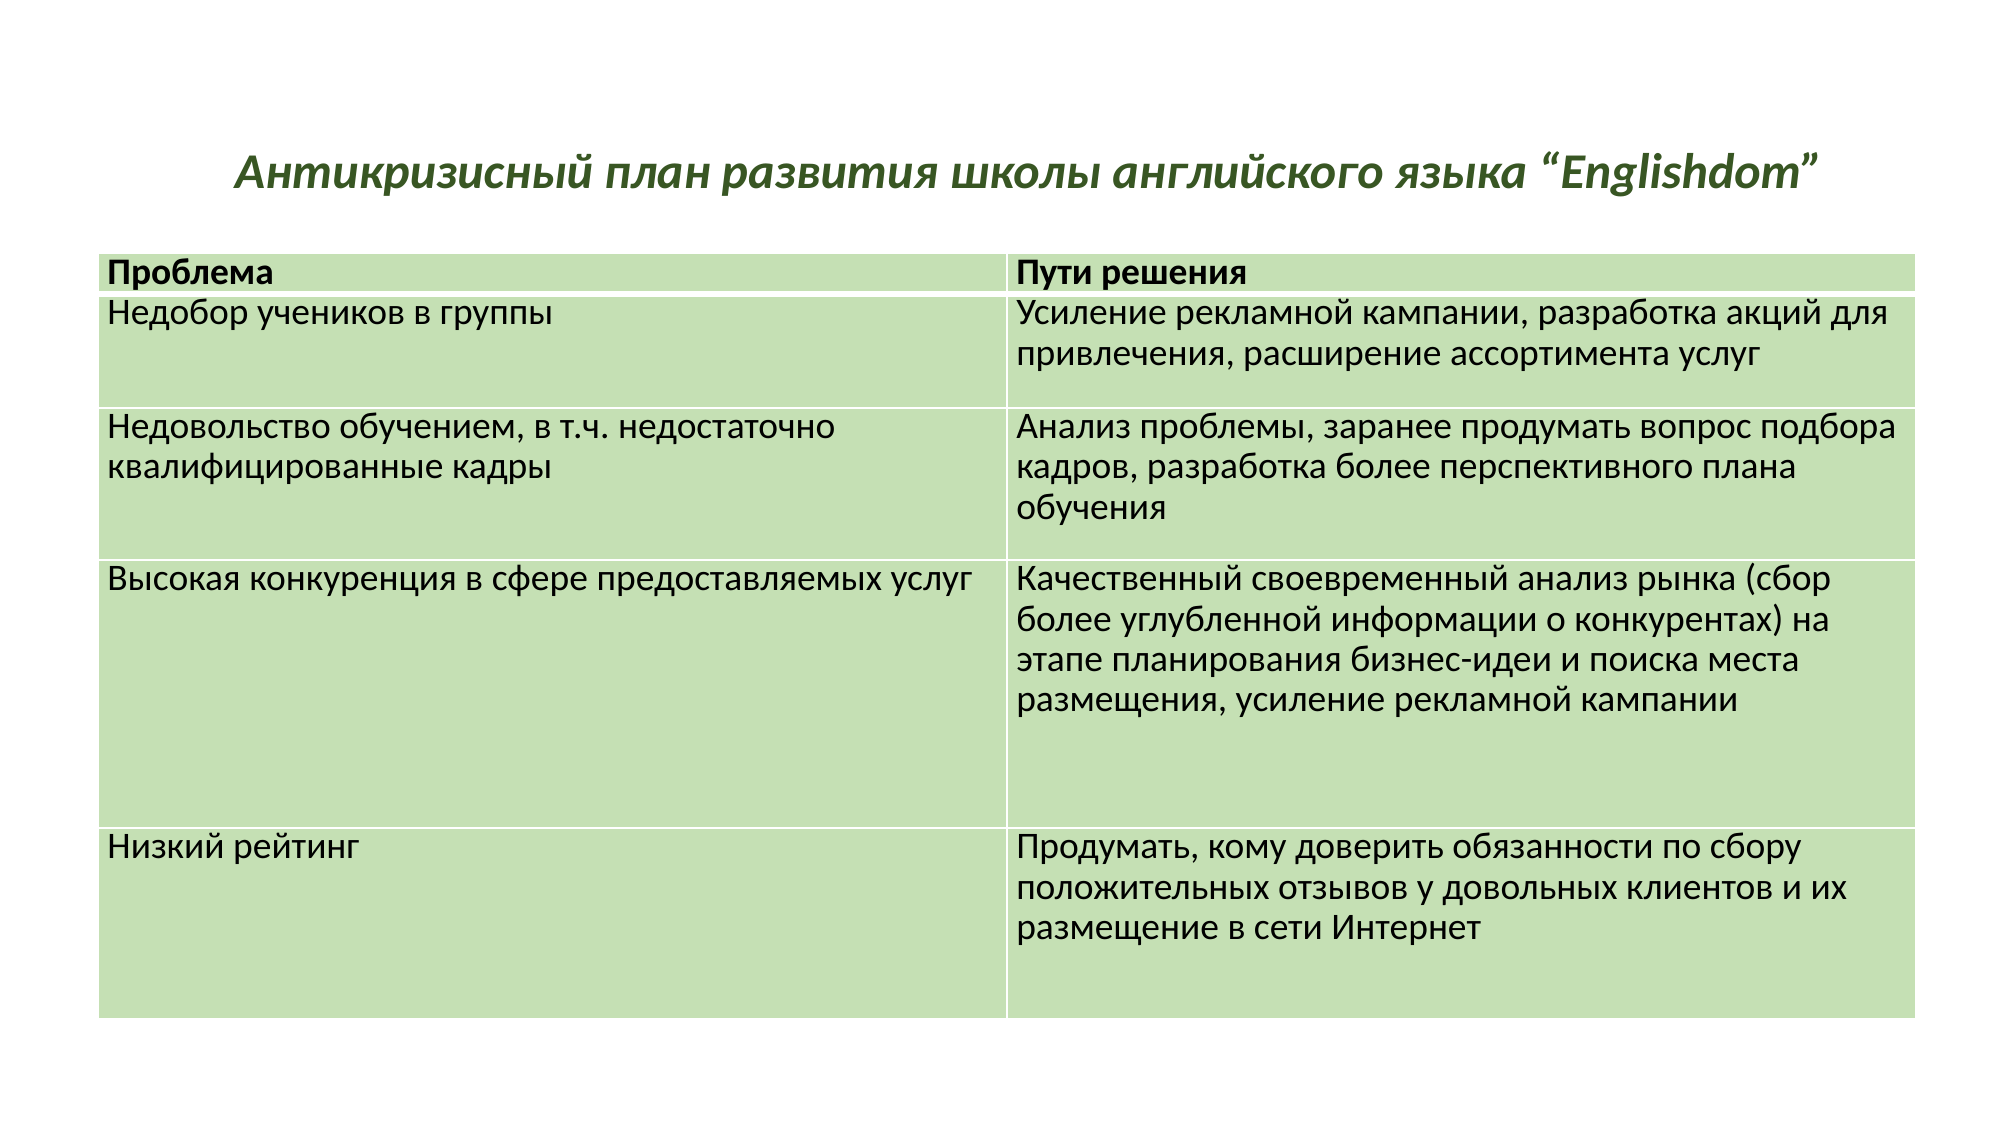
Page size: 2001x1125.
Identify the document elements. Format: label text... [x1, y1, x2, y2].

table_cell Недобор учеников в группы [99, 297, 1006, 407]
table_cell Продумать, кому доверить обязанности по сбору положительных отзывов у довольных клиентов и их размещение в сети Интернет [1008, 829, 1915, 1018]
table_cell Низкий рейтинг [99, 829, 1006, 1018]
table_header Проблема [99, 254, 1006, 291]
table_cell Качественный своевременный анализ рынка (сбор более углубленной информации о конкурентах) на этапе планирования бизнес-идеи и поиска места размещения, усиление рекламной кампании [1008, 561, 1915, 827]
table_cell Недовольство обучением, в т.ч. недостаточно квалифицированные кадры [99, 409, 1006, 559]
table_cell Высокая конкуренция в сфере предоставляемых услуг [99, 561, 1006, 827]
table_cell Усиление рекламной кампании, разработка акций для привлечения, расширение ассортимента услуг [1008, 297, 1915, 407]
table_header Пути решения [1008, 254, 1915, 291]
table_cell Анализ проблемы, заранее продумать вопрос подбора кадров, разработка более перспективного плана обучения [1008, 409, 1915, 559]
title Антикризисный план развития школы английского языка “Englishdom” [146, 67, 1855, 271]
